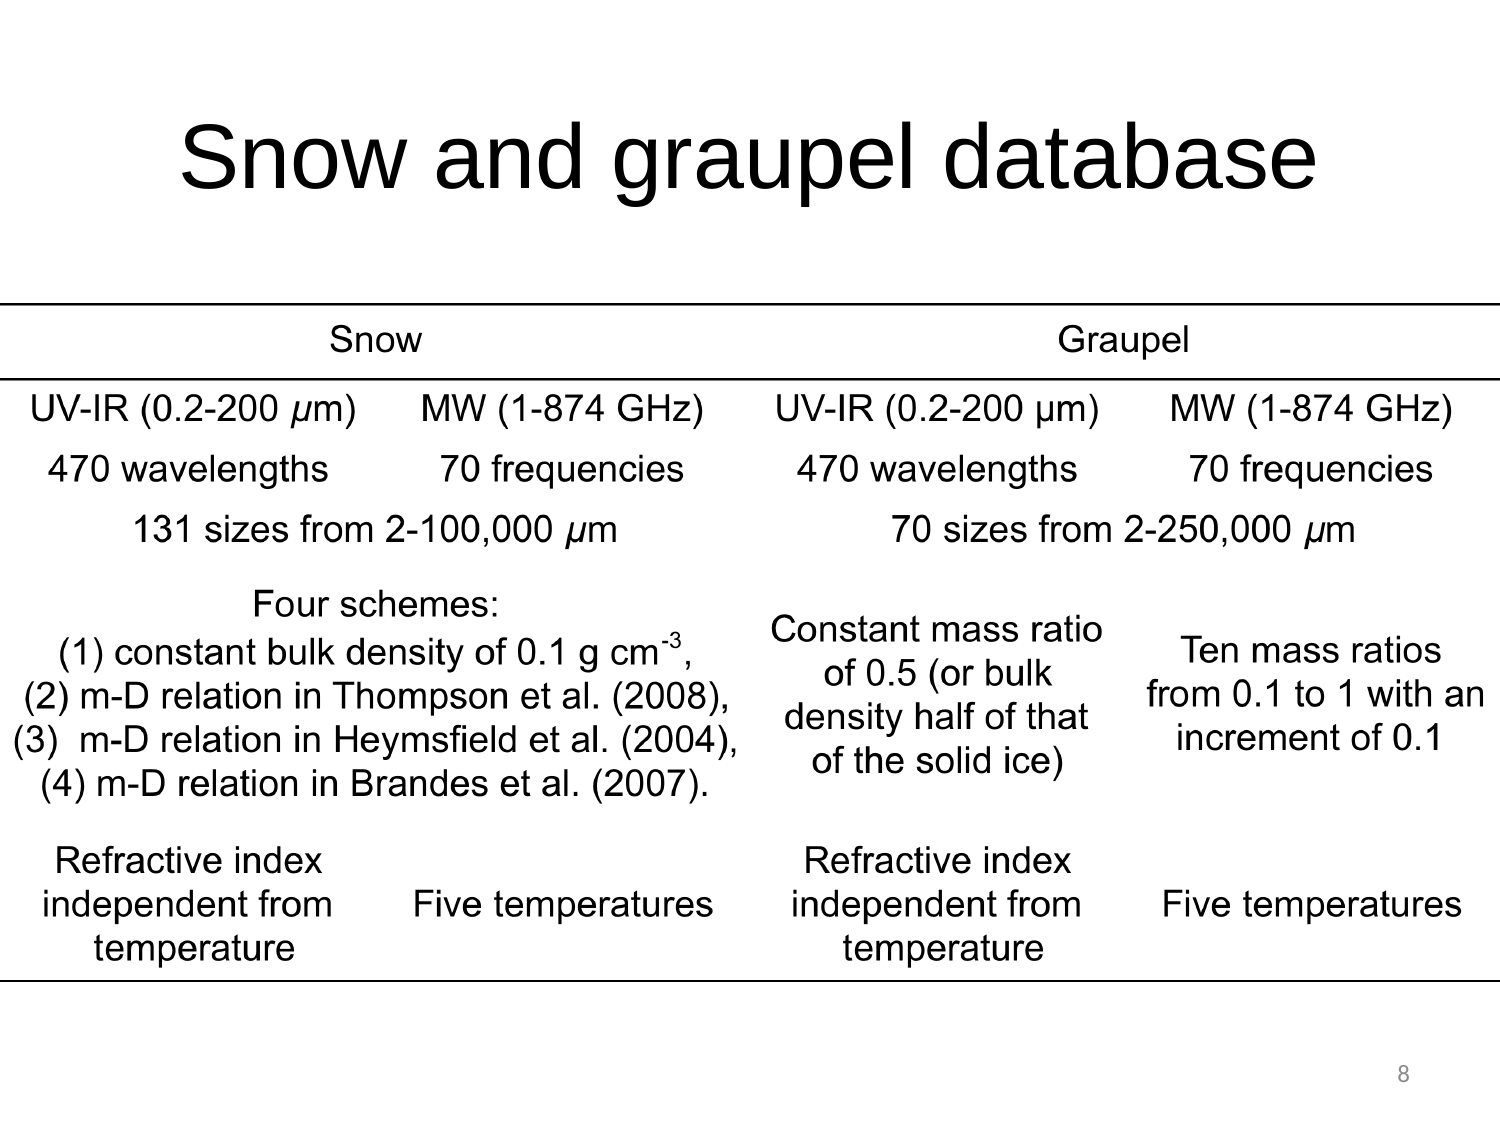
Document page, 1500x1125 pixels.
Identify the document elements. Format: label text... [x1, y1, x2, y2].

picture [0, 303, 1500, 983]
slide_number 8 [1074, 1042, 1425, 1103]
title Snow and graupel database [75, 58, 1425, 246]
